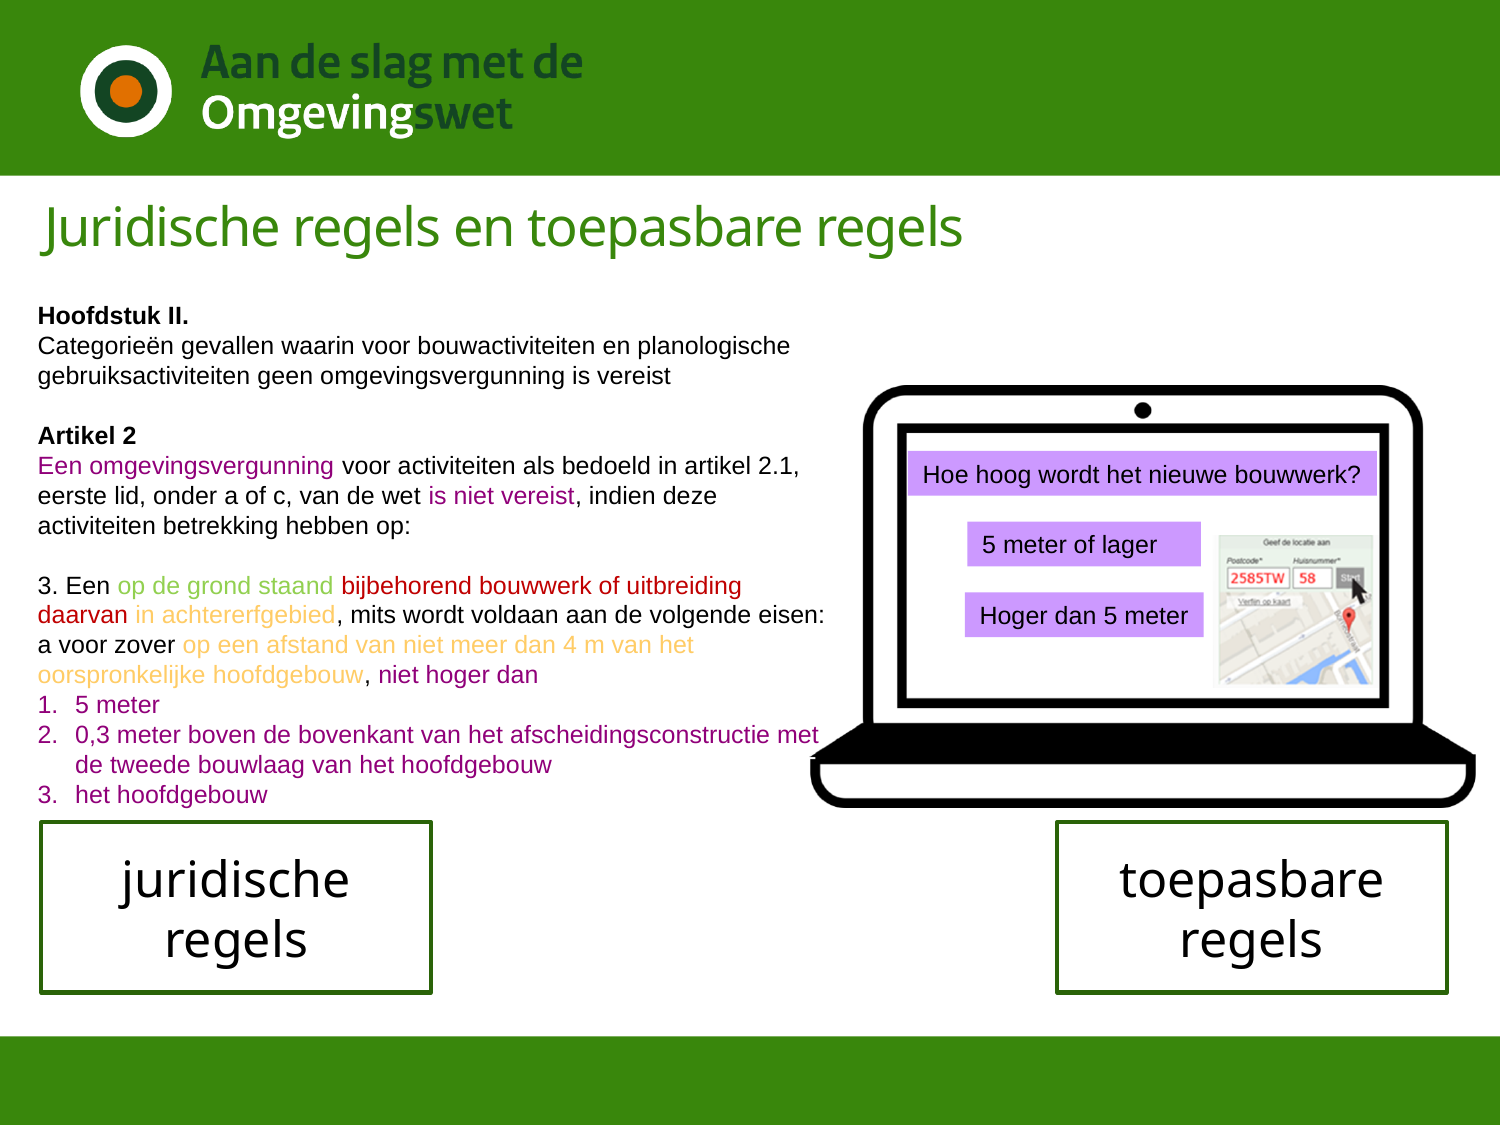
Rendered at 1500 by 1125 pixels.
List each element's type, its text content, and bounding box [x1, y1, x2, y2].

text_box toepasbare regels [1055, 820, 1449, 995]
picture [1212, 535, 1379, 689]
text_box Hoofdstuk II. Categorieën gevallen waarin voor bouwactiviteiten en planologische gebruiksactiviteiten geen omgevingsvergunning is vereist Artikel 2 Een omgevingsvergunning voor activiteiten als bedoeld in artikel 2.1, eerste lid, onder a of c, van de wet is niet vereist, indien deze activiteiten betrekking hebben op: 3. Een op de grond staand bijbehorend bouwwerk of uitbreiding daarvan in achtererfgebied, mits wordt voldaan aan de volgende eisen: a voor zover op een afstand van niet meer dan 4 m van het oorspronkelijke hoofdgebouw, niet hoger dan 5 meter 0,3 meter boven de bovenkant van het afscheidingsconstructie met de tweede bouwlaag van het hoofdgebouw het hoofdgebouw [22, 292, 849, 816]
title Juridische regels en toepasbare regels [29, 184, 1376, 279]
text_box juridische regels [39, 820, 433, 995]
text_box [808, 385, 1476, 808]
picture [42, 5, 625, 177]
